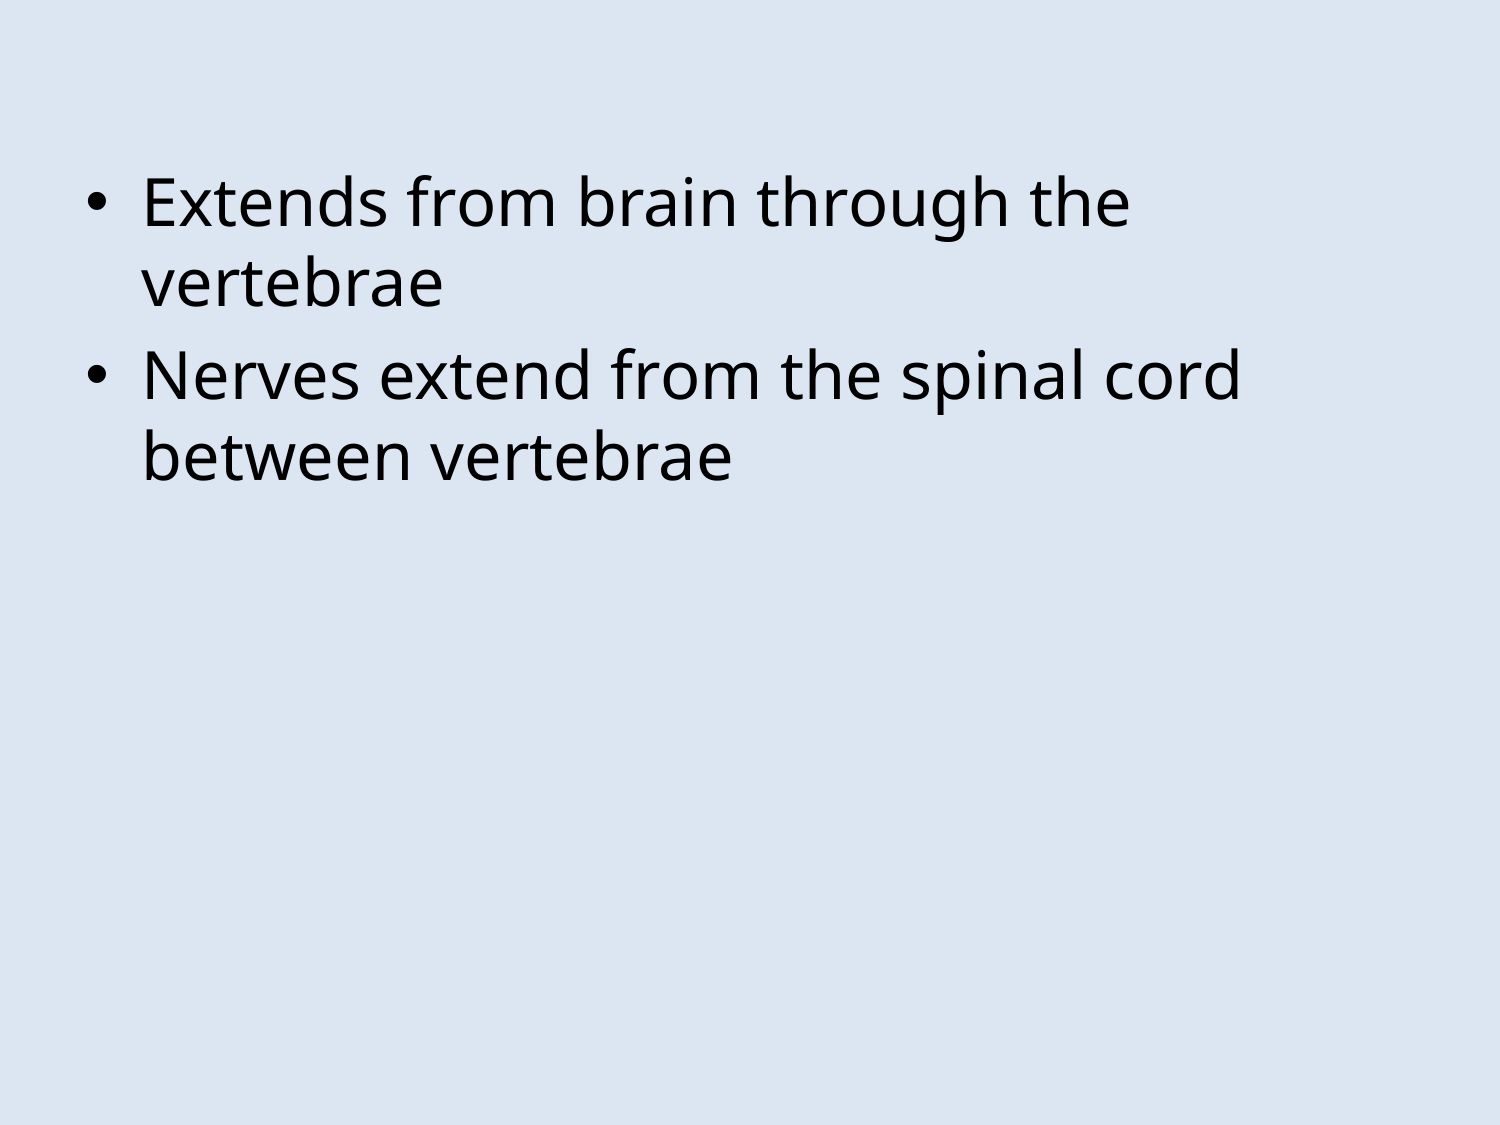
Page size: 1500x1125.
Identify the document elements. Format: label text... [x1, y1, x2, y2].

list Extends from brain through the vertebrae Nerves extend from the spinal cord between vertebrae [70, 152, 1421, 895]
